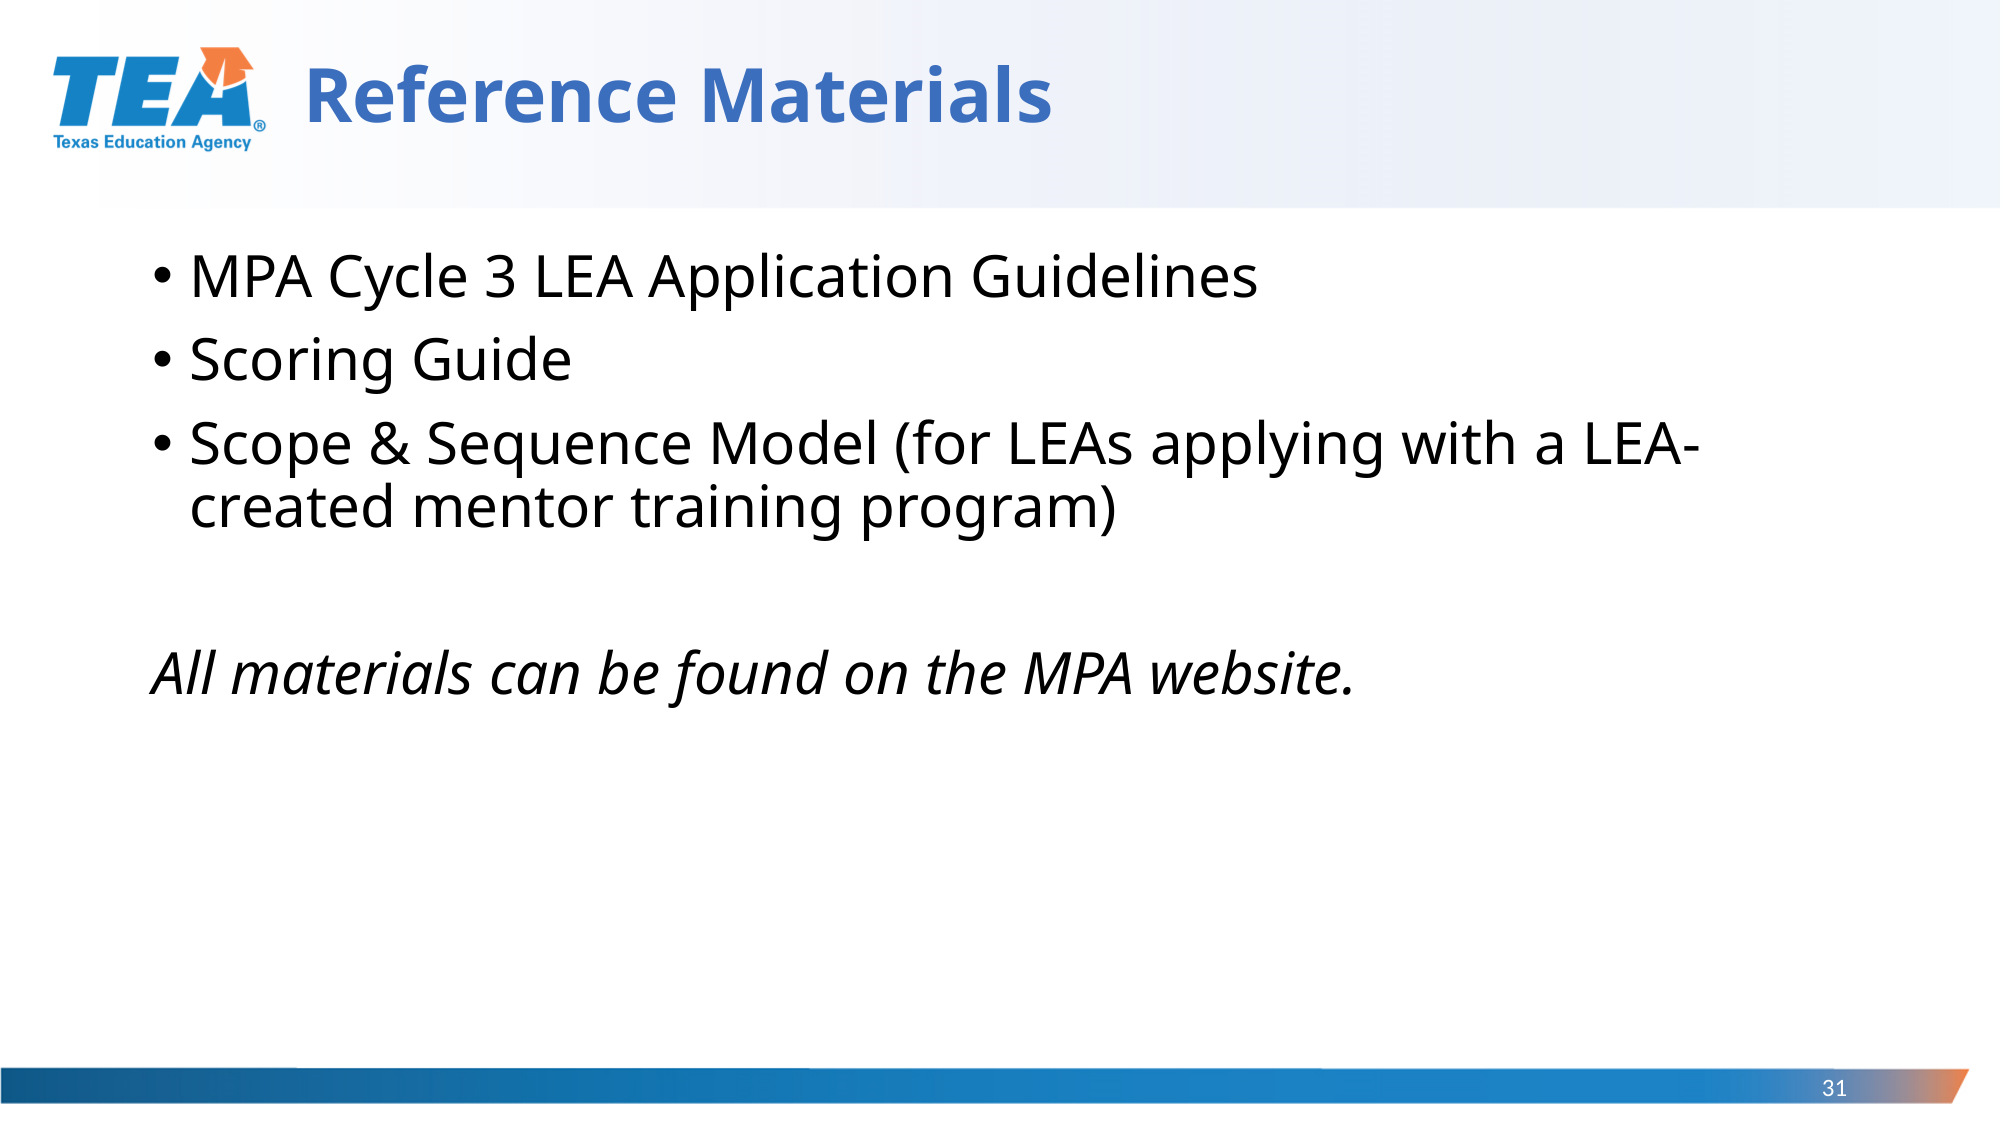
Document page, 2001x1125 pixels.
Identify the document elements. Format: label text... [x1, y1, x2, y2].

picture [0, 0, 2001, 1125]
list MPA Cycle 3 LEA Application Guidelines Scoring Guide Scope & Sequence Model (for LEAs applying with a LEA-created mentor training program) All materials can be found on the MPA website. [137, 239, 1863, 1040]
slide_number 31 [1412, 1071, 1863, 1103]
title Reference Materials [288, 40, 1863, 157]
